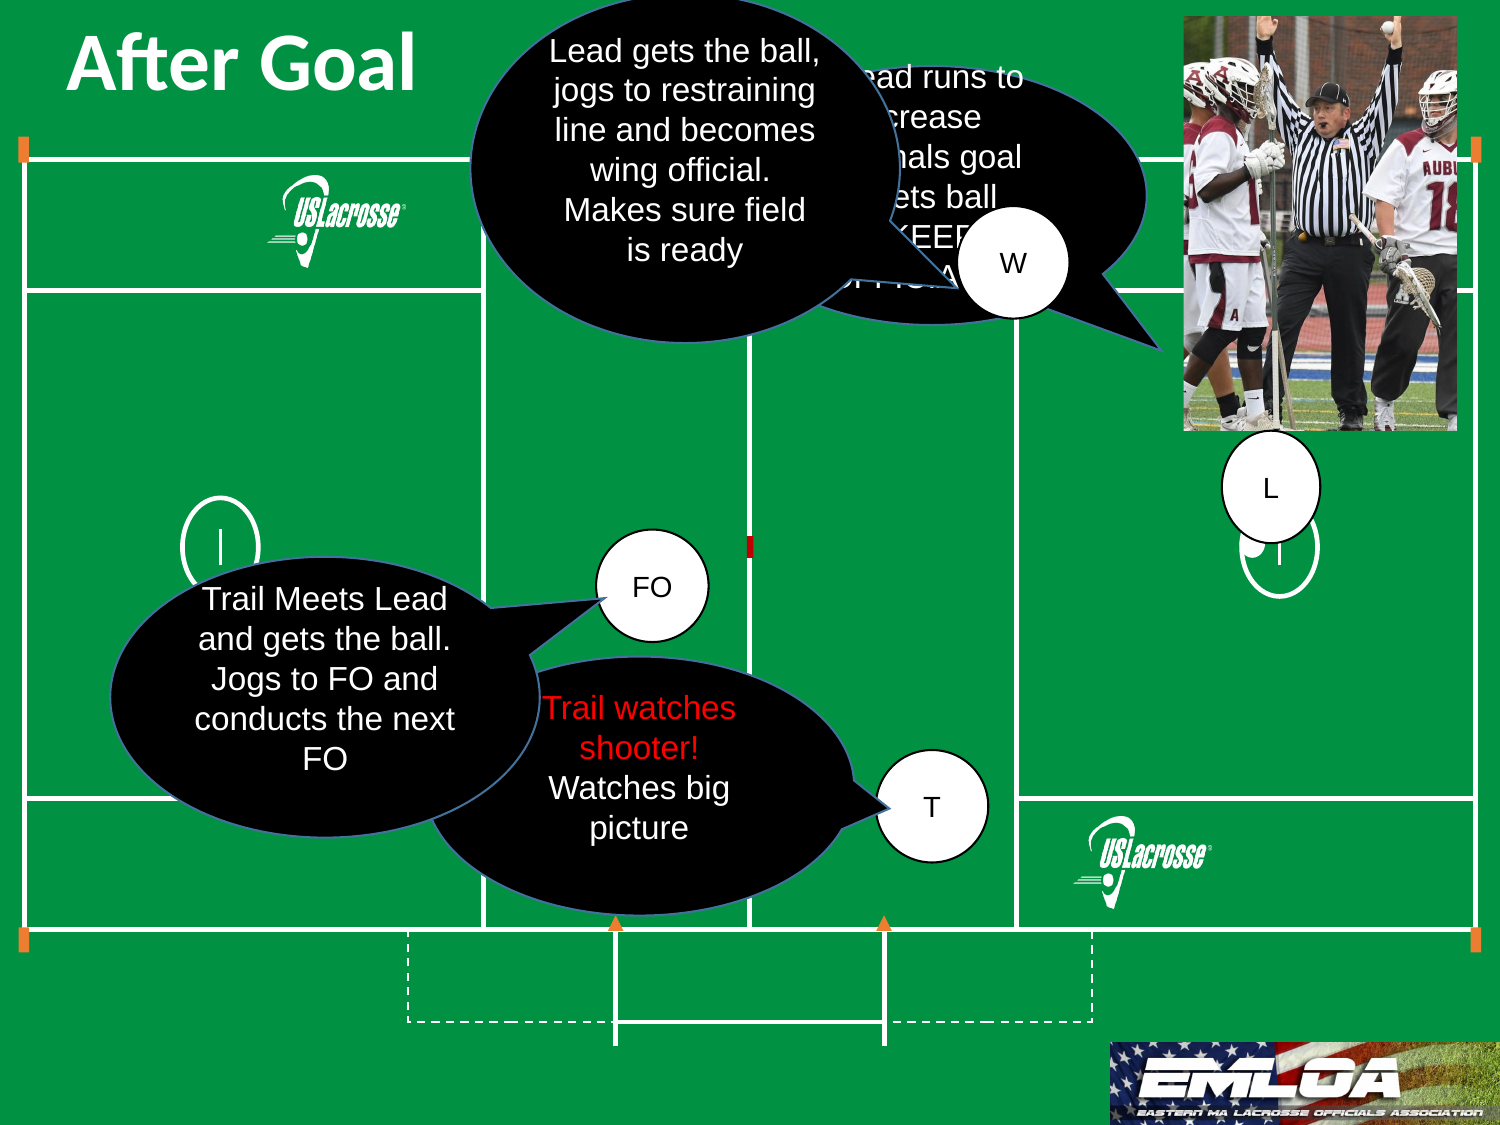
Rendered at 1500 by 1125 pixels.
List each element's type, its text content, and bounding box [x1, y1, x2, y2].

text_box L [1221, 439, 1321, 544]
text_box Trail watches shooter! Watches big picture [432, 656, 890, 916]
text_box [1240, 534, 1265, 557]
text_box Lead gets the ball, jogs to restraining line and becomes wing official. Makes sure field is ready [470, 0, 957, 344]
text_box T [876, 750, 989, 863]
picture [1073, 816, 1212, 909]
text_box Trail Meets Lead and gets the ball. Jogs to FO and conducts the next FO [110, 556, 605, 838]
picture [1110, 1041, 1500, 1125]
title After Goal [824, 34, 1060, 91]
text_box Lead runs to crease Signals goal Gets ball KEEP OFFICIATING [819, 65, 1162, 351]
text_box W [957, 206, 1070, 319]
picture [1183, 15, 1458, 431]
text_box FO [596, 529, 709, 643]
picture [267, 175, 406, 268]
title After Goal [51, 34, 546, 94]
